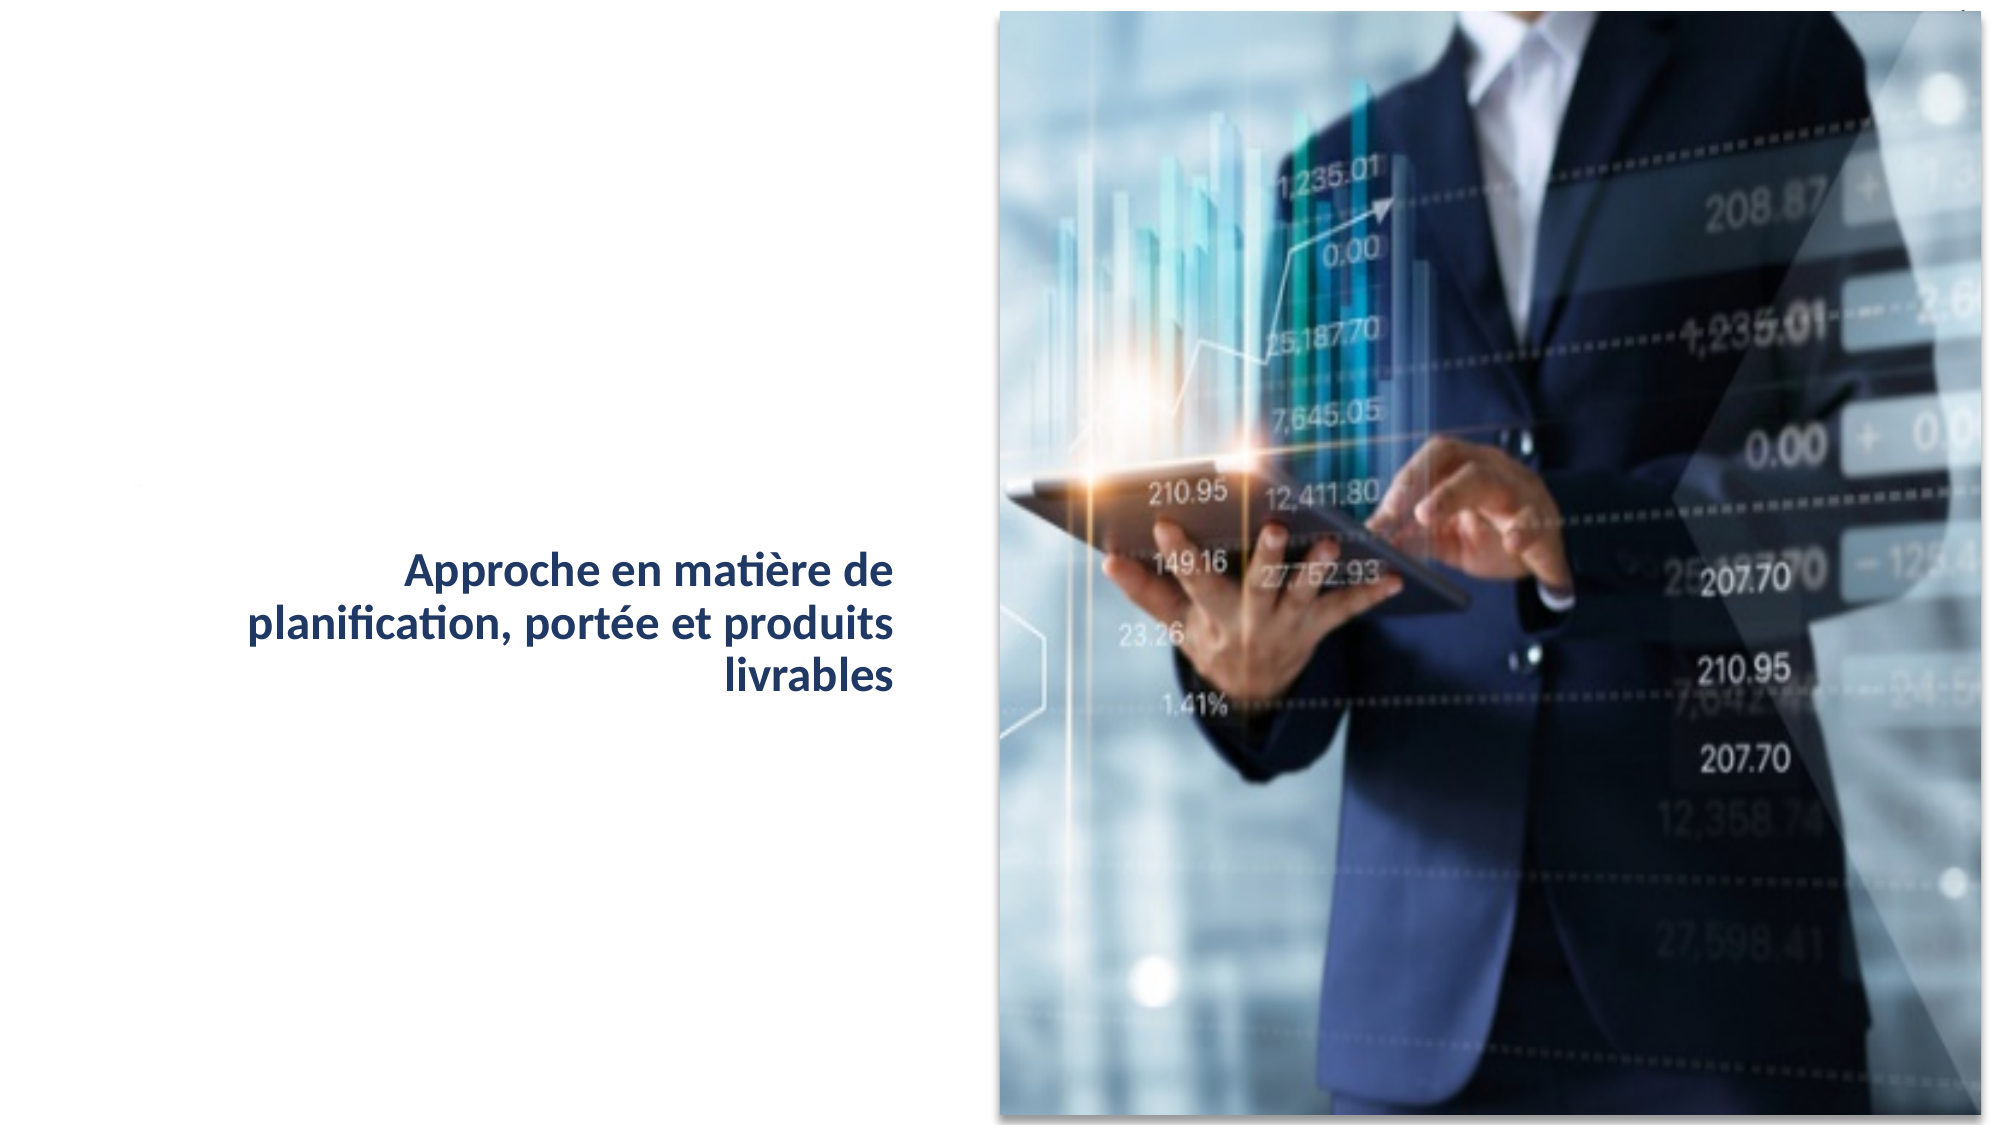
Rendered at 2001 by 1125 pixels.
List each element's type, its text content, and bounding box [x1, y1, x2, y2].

text_box Approche en matière de planification, portée et produits livrables [134, 484, 910, 758]
picture [999, 10, 1982, 1115]
